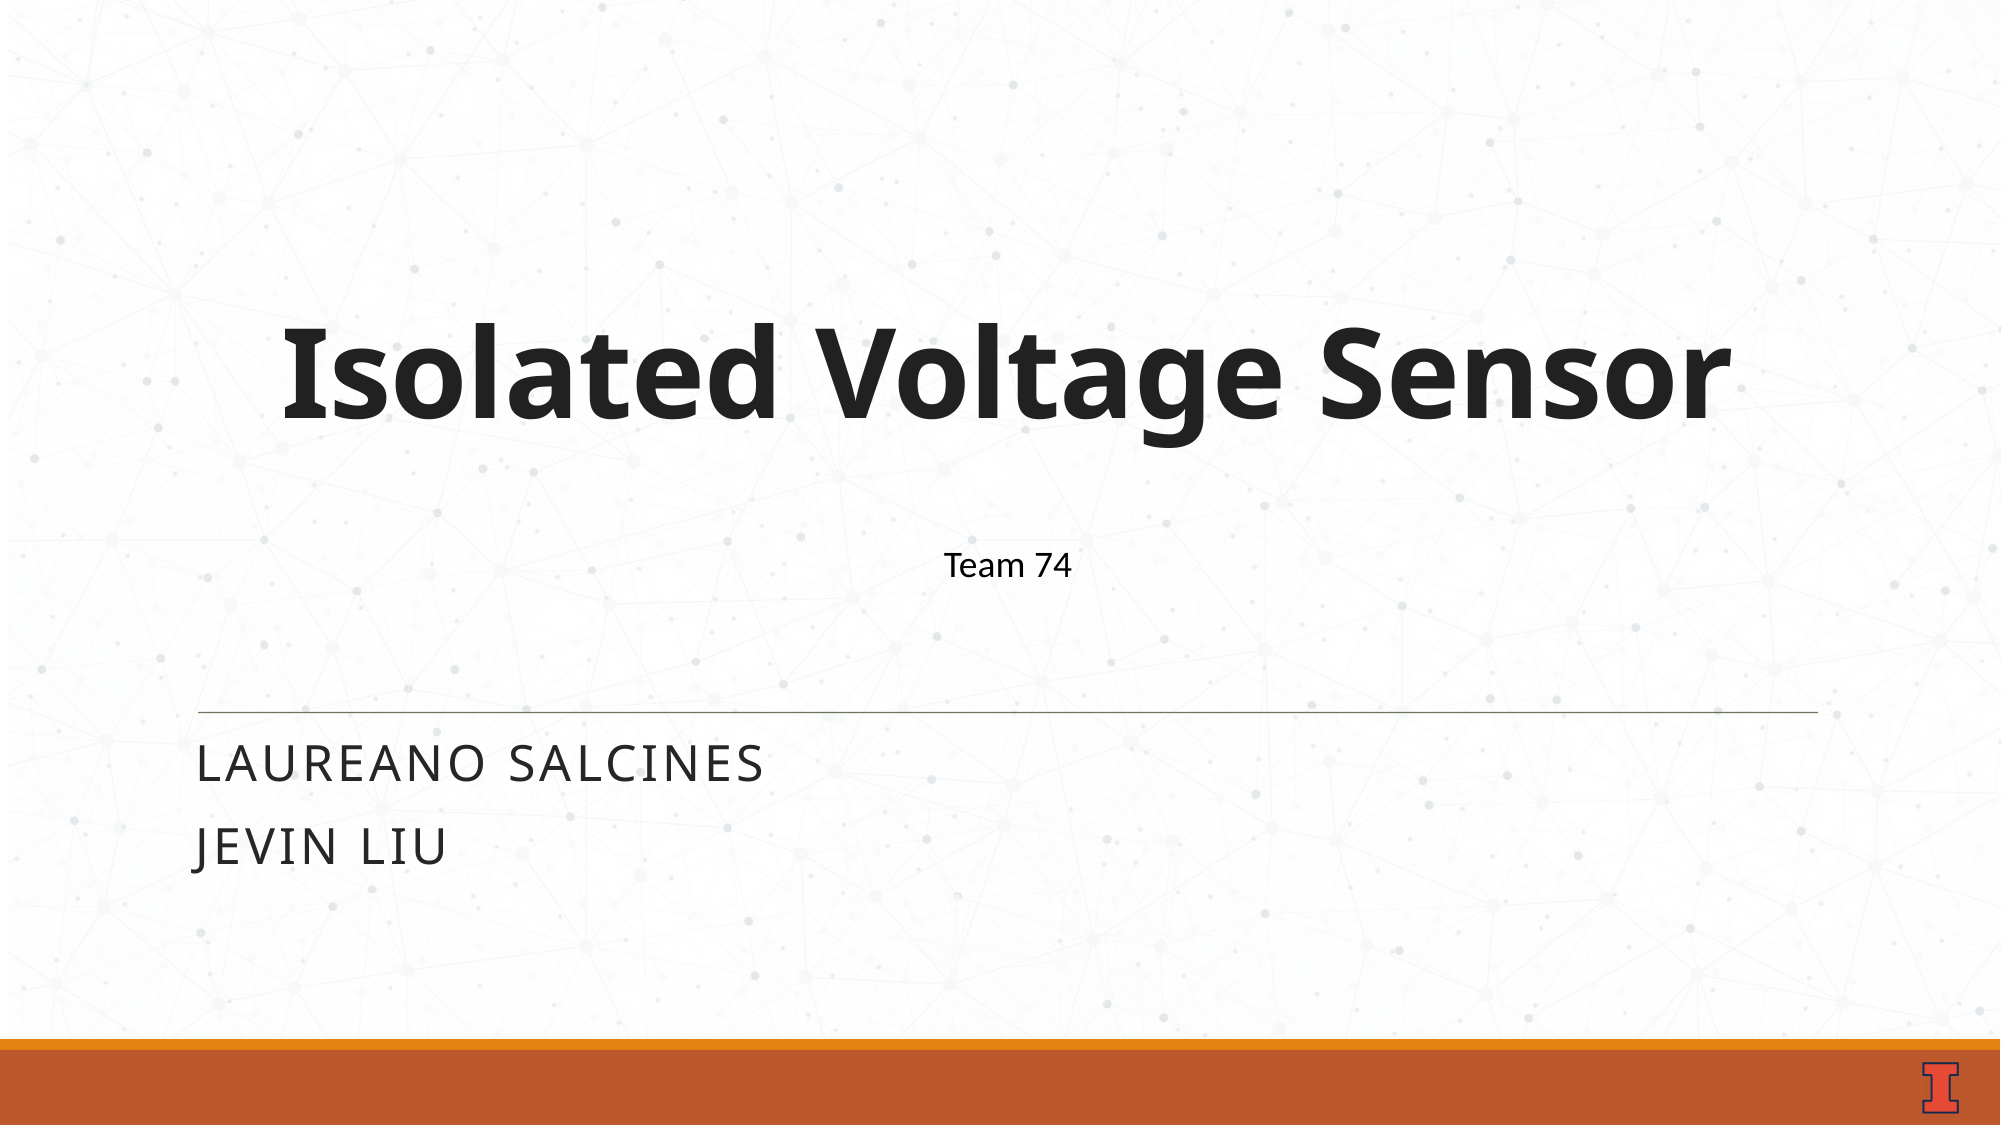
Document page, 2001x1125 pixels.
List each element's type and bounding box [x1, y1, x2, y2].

text_box [0, 1038, 5, 1049]
text_box [0, 1049, 6, 1125]
picture [7, 0, 2000, 1123]
